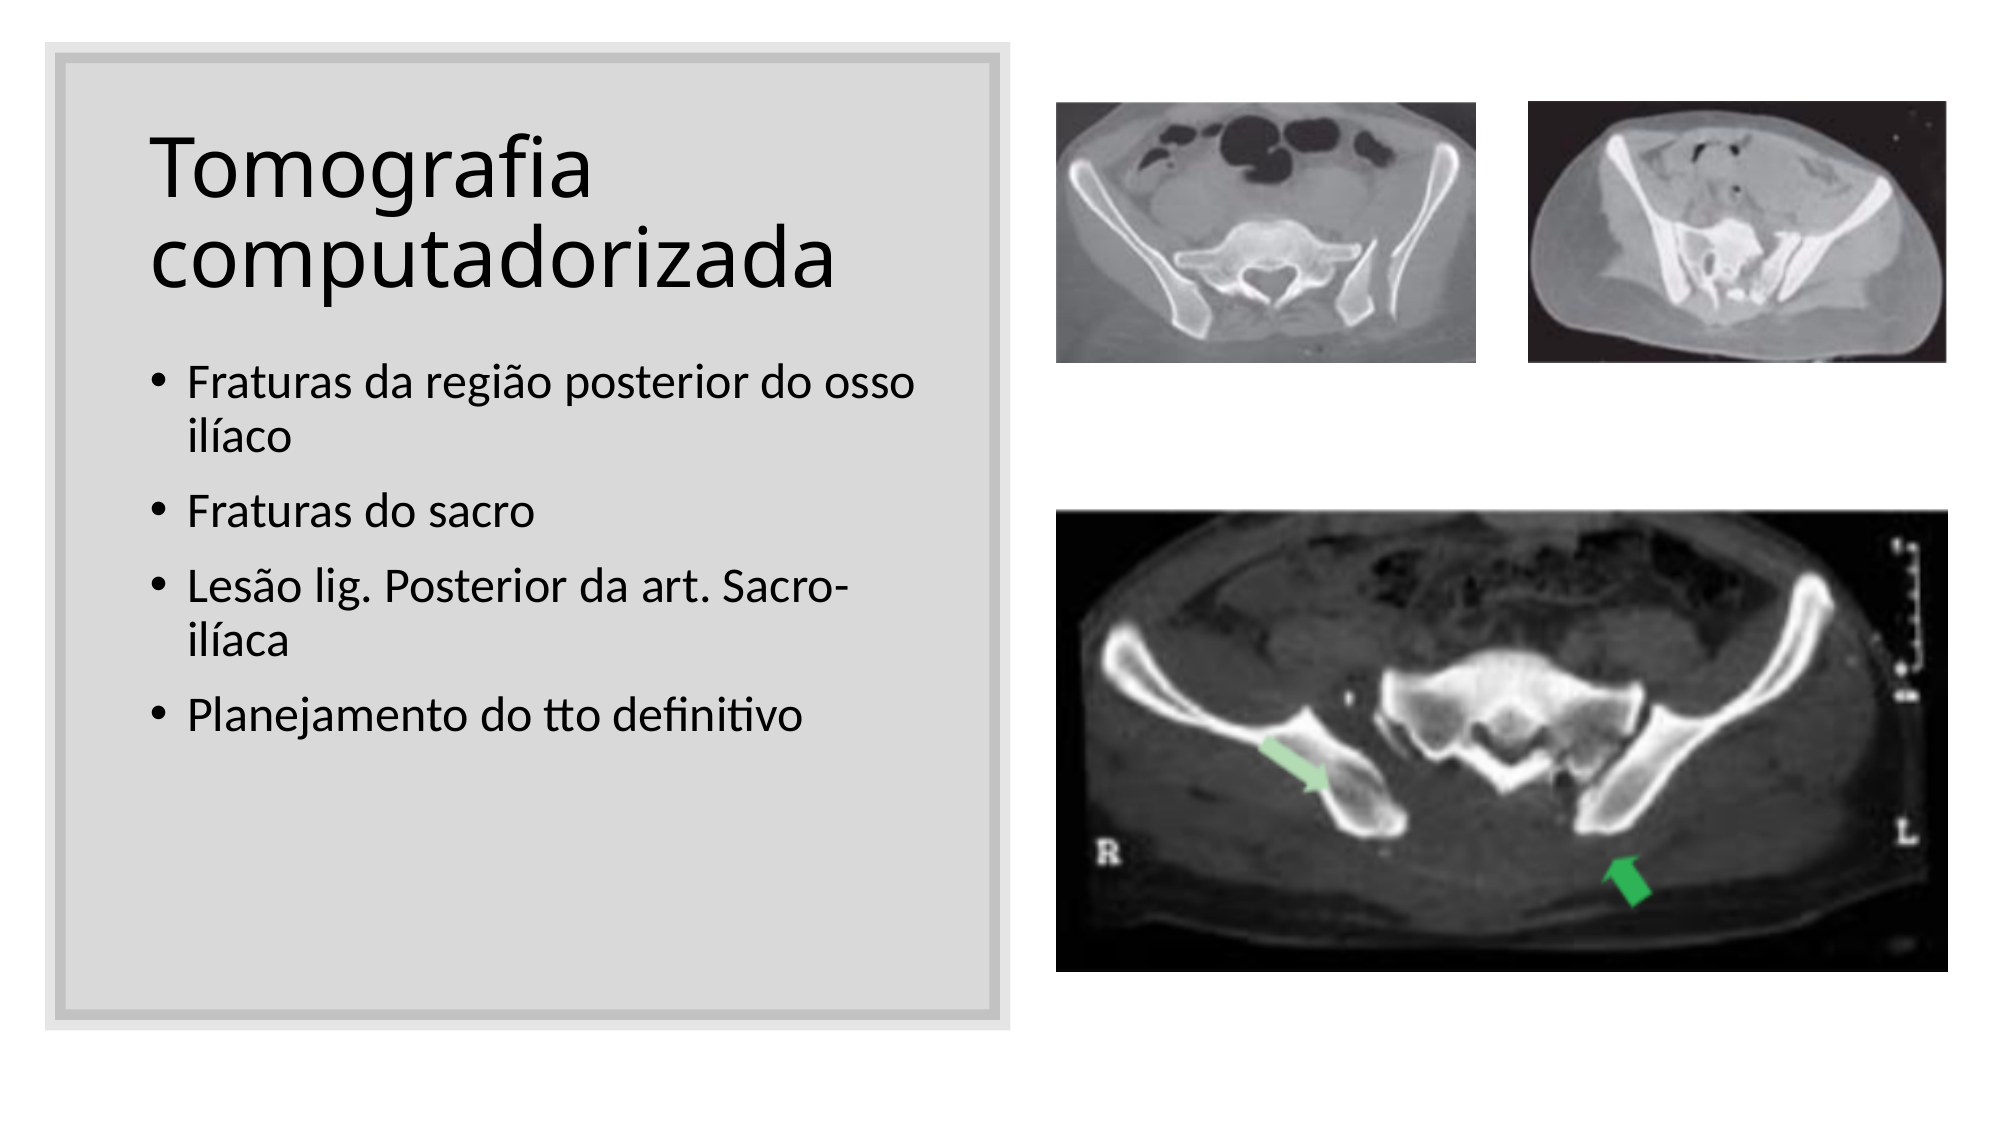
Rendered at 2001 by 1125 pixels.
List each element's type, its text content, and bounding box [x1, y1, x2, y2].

picture [1056, 509, 1948, 972]
picture [1056, 101, 1476, 363]
list Fraturas da região posterior do osso ilíaco Fraturas do sacro Lesão lig. Posterior da art. Sacro-ilíaca Planejamento do tto definitivo [134, 348, 941, 943]
picture [1528, 101, 1948, 363]
title Tomografia computadorizada [134, 105, 941, 326]
text_box [54, 52, 1001, 1021]
